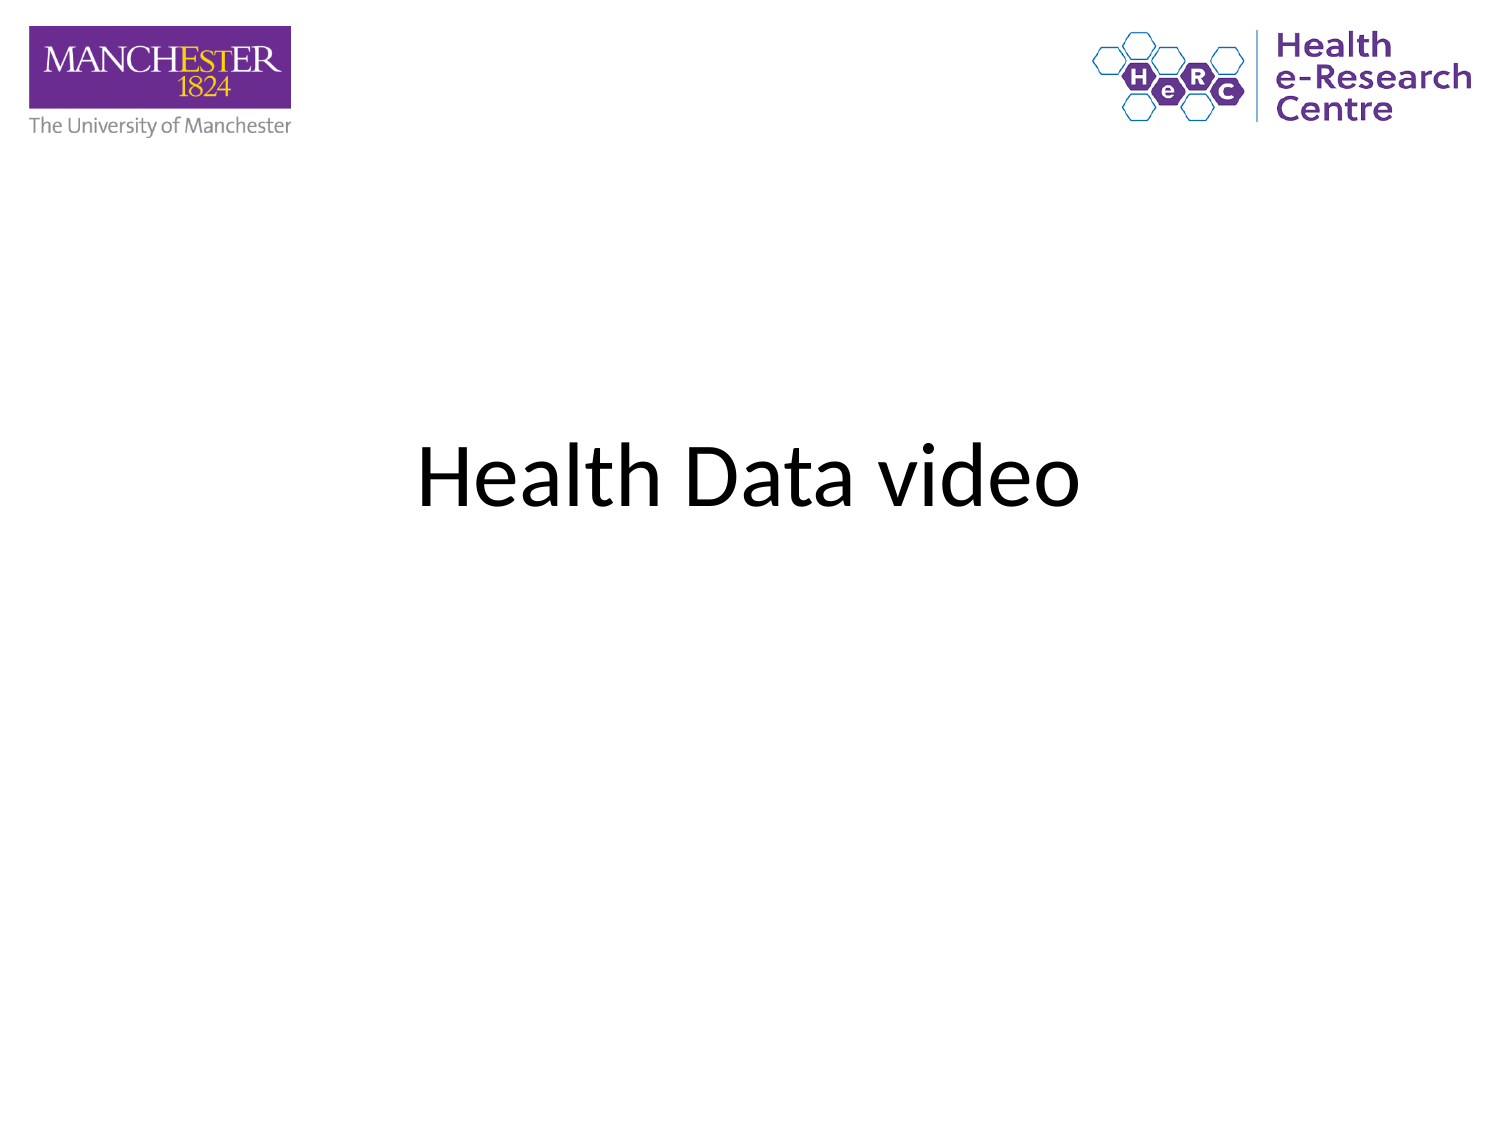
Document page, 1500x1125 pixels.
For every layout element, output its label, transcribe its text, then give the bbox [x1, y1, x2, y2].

title Health Data video [112, 349, 1388, 591]
picture [1092, 30, 1471, 122]
picture [29, 26, 291, 138]
